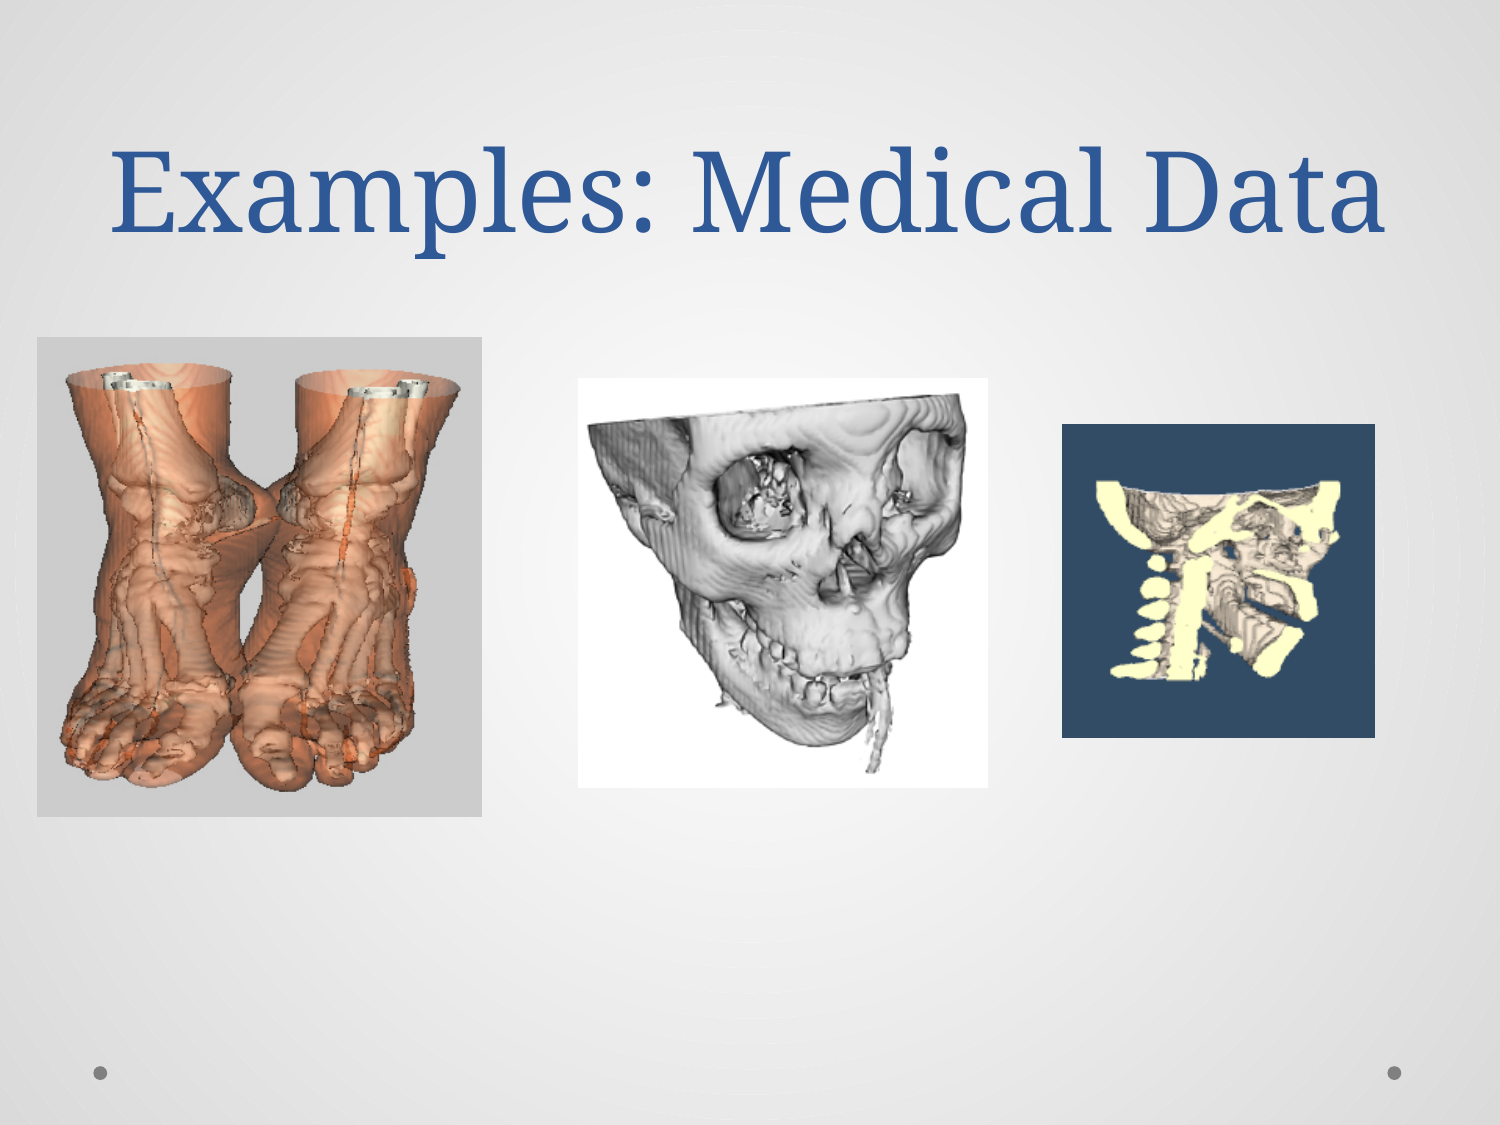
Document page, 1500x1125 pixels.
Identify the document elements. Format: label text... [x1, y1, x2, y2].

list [37, 337, 482, 817]
picture [1062, 424, 1376, 738]
picture [577, 377, 988, 788]
title Examples: Medical Data [75, 0, 1425, 263]
